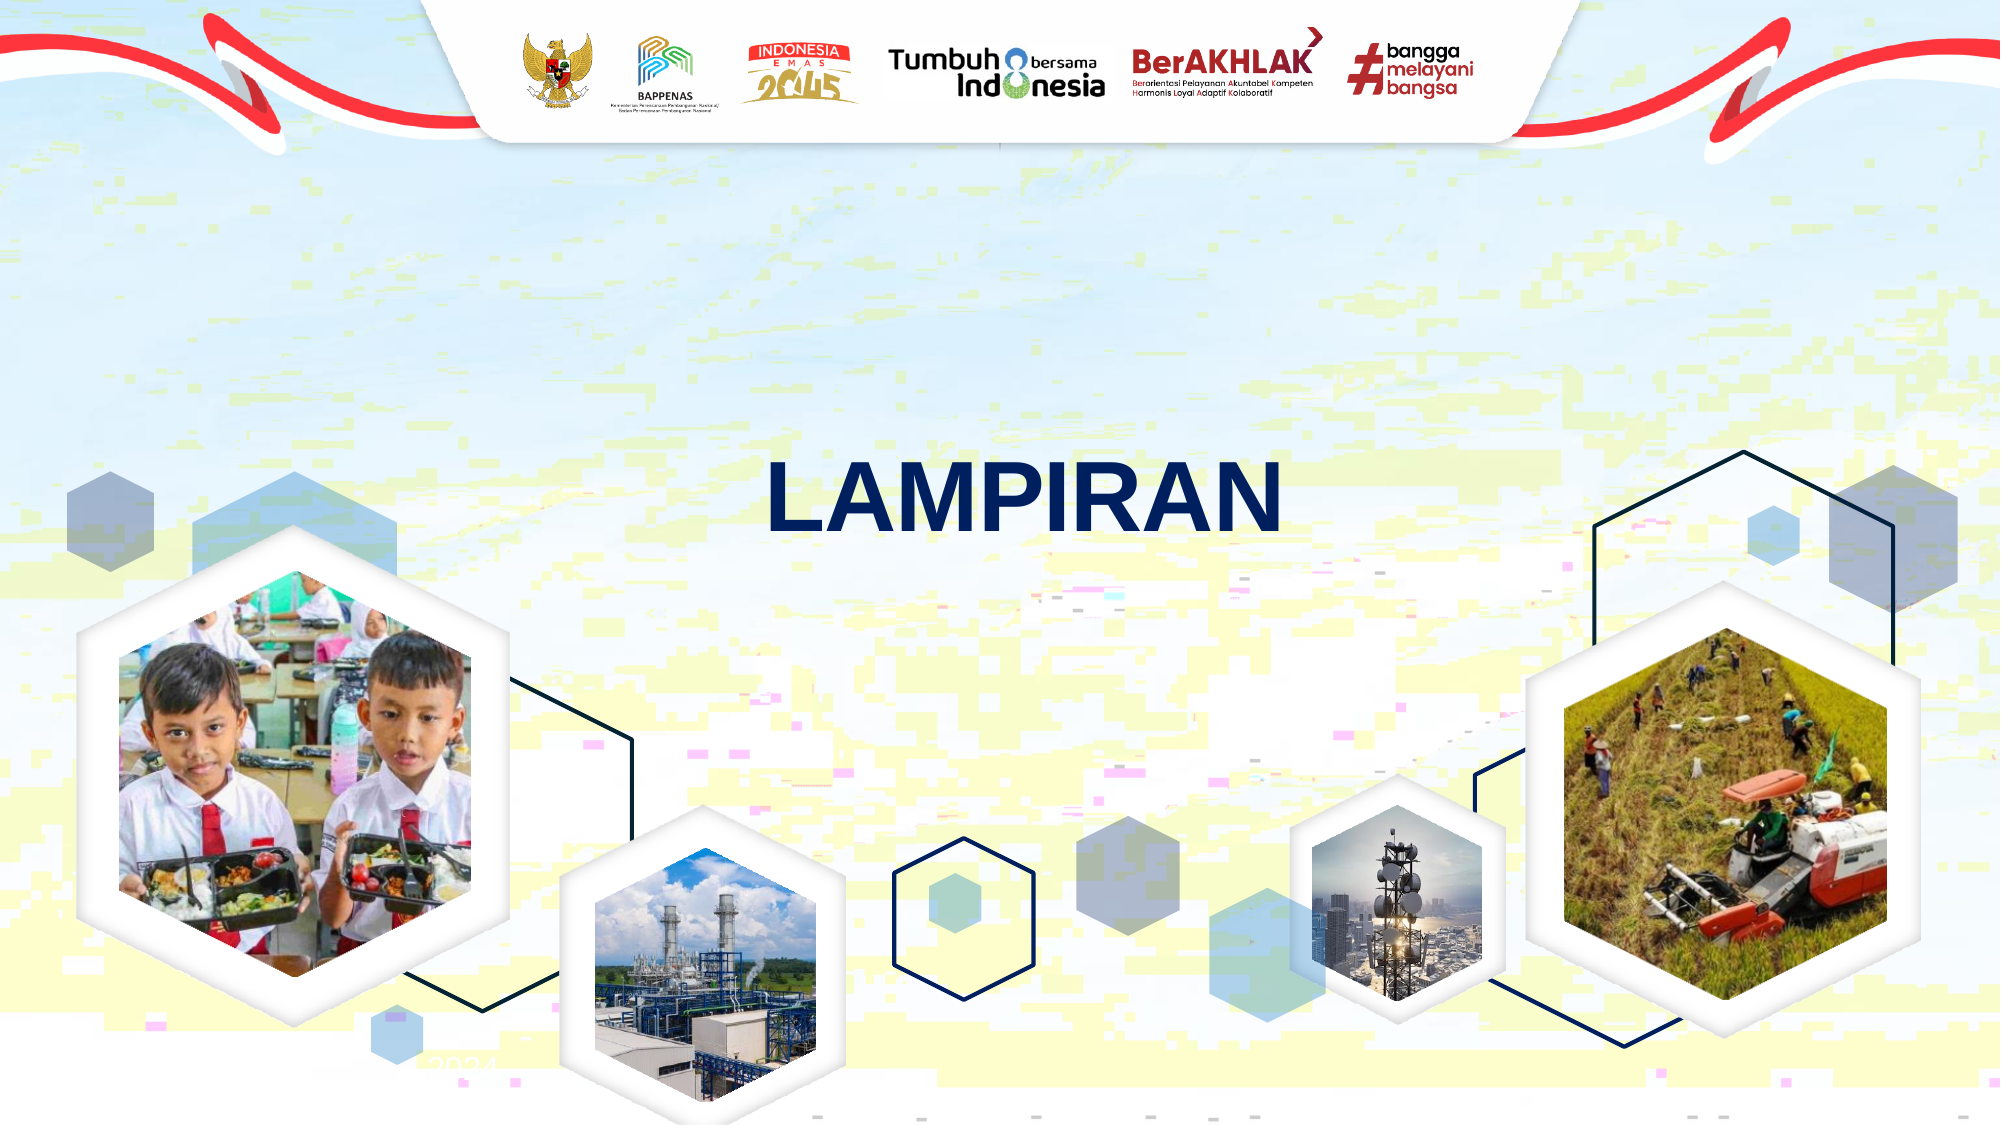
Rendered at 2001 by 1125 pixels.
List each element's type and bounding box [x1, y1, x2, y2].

text_box [0, 0, 2000, 1125]
